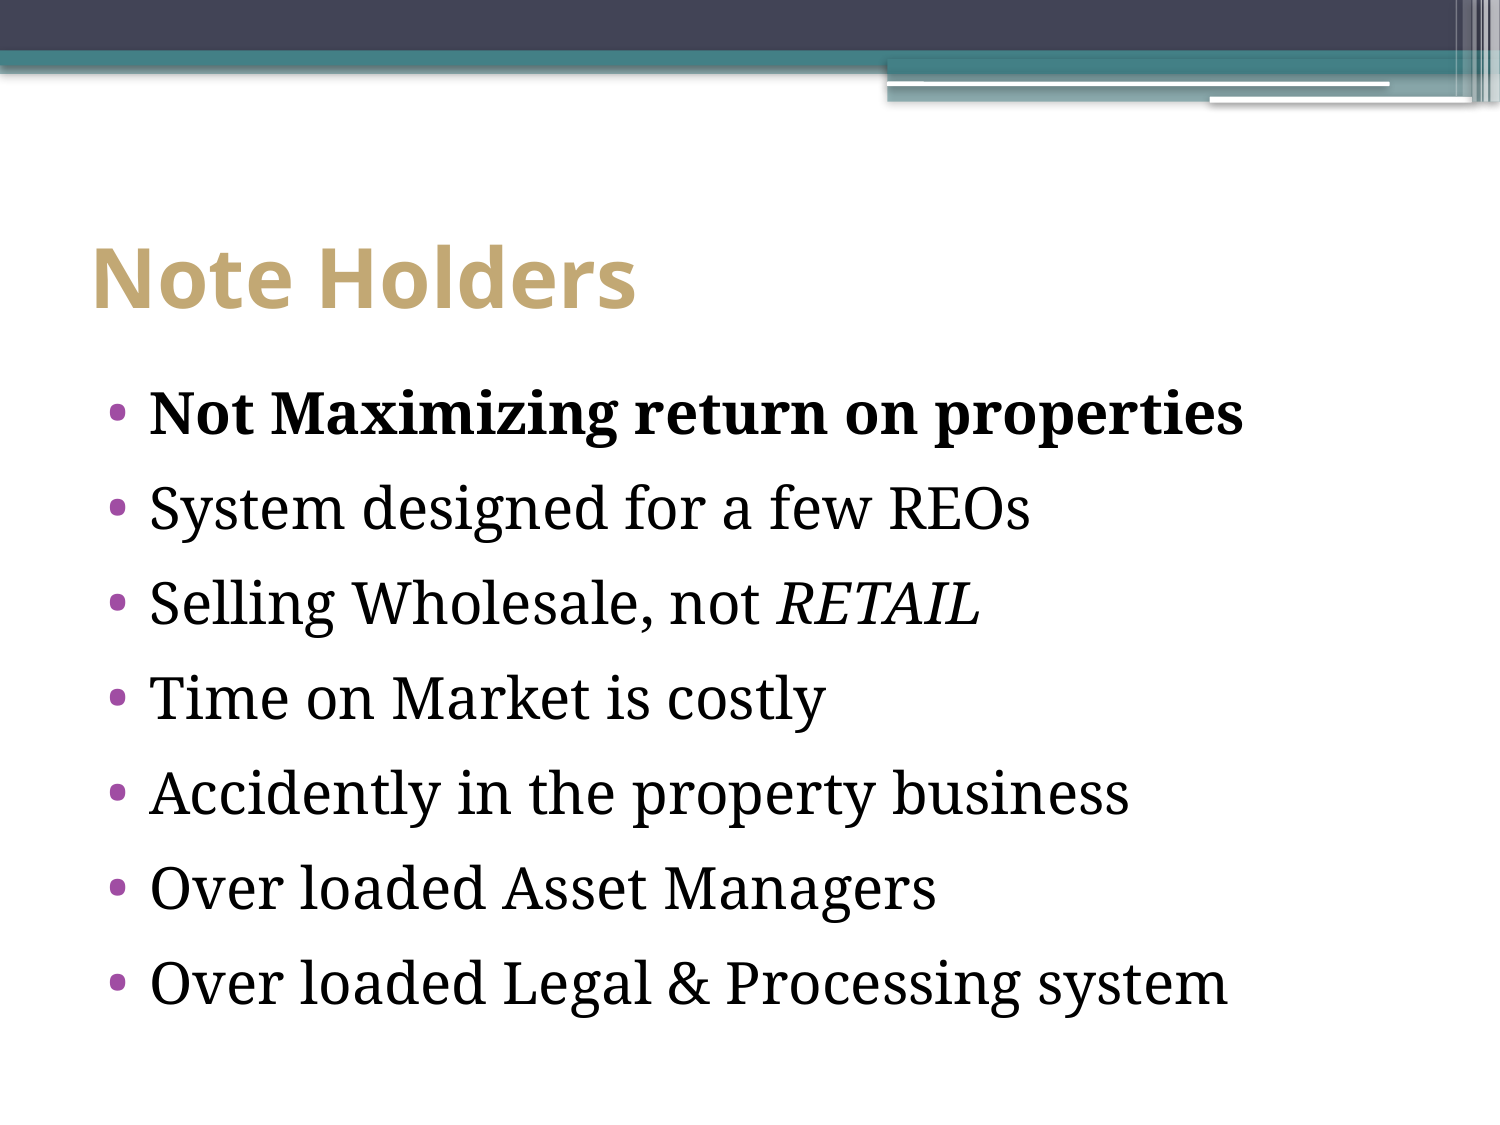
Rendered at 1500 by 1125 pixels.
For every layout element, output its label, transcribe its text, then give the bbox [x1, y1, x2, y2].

list Not Maximizing return on properties System designed for a few REOs Selling Wholesale, not RETAIL Time on Market is costly Accidently in the property business Over loaded Asset Managers Over loaded Legal & Processing system [75, 368, 1425, 1079]
title Note Holders [75, 187, 1425, 363]
